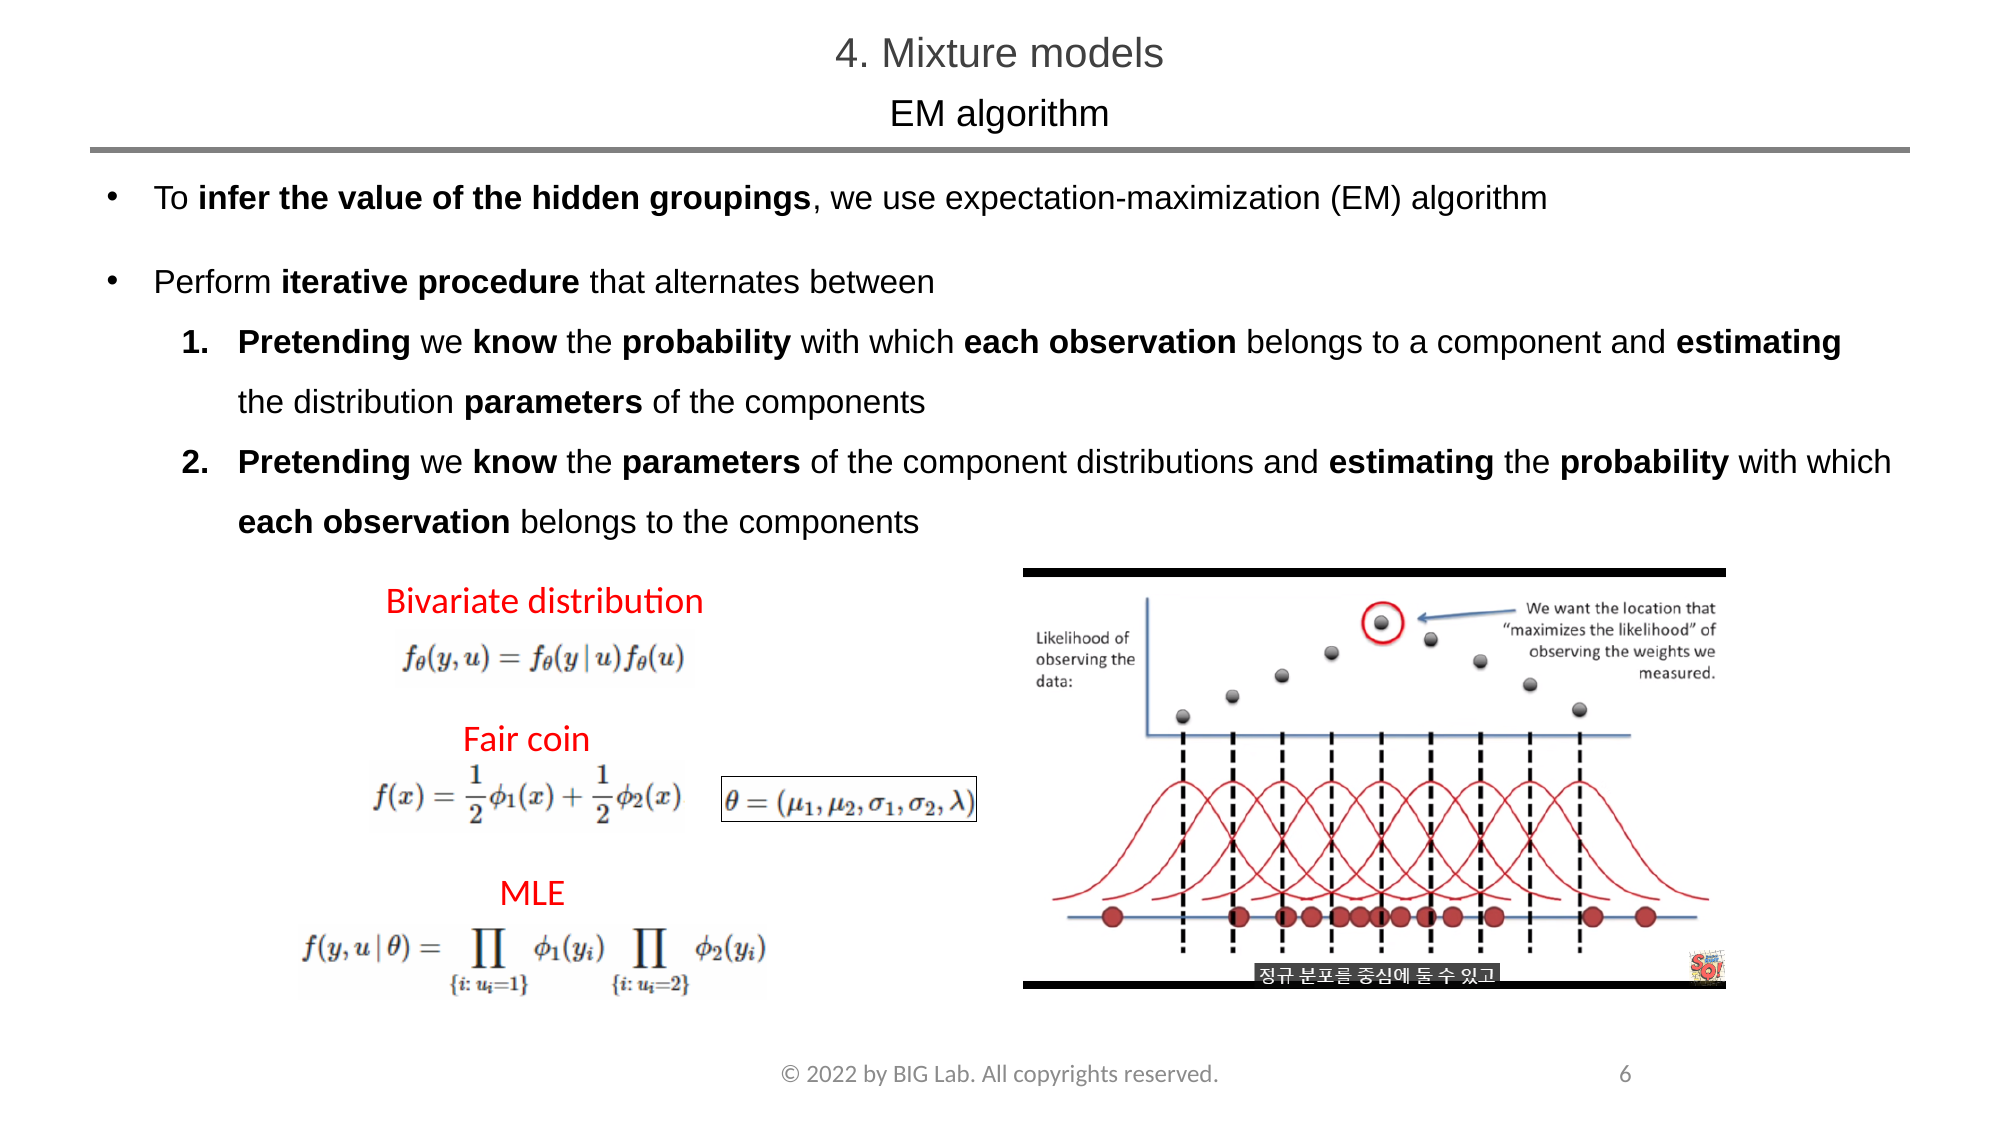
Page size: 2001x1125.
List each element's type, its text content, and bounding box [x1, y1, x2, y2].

text_box MLE [484, 861, 581, 921]
text_box EM algorithm [874, 81, 1126, 142]
text_box Bivariate distribution [371, 568, 720, 629]
picture [1023, 568, 1726, 989]
picture [298, 924, 767, 1000]
slide_number 6 [1309, 1042, 1647, 1103]
text_box 4. Mixture models [820, 18, 1180, 84]
picture [721, 776, 977, 822]
footer © 2022 by BIG Lab. All copyrights reserved. [662, 1042, 1309, 1103]
text_box To infer the value of the hidden groupings, we use expectation-maximization (EM) algorithm [91, 169, 1911, 224]
text_box Perform iterative procedure that alternates between Pretending we know the probability with which each observation belongs to a component and estimating the distribution parameters of the components Pretending we know the parameters of the component distributions and estimating the probability with which each observation belongs to the components [91, 232, 1911, 547]
picture [369, 760, 685, 833]
text_box Fair coin [448, 706, 606, 760]
picture [395, 629, 695, 688]
